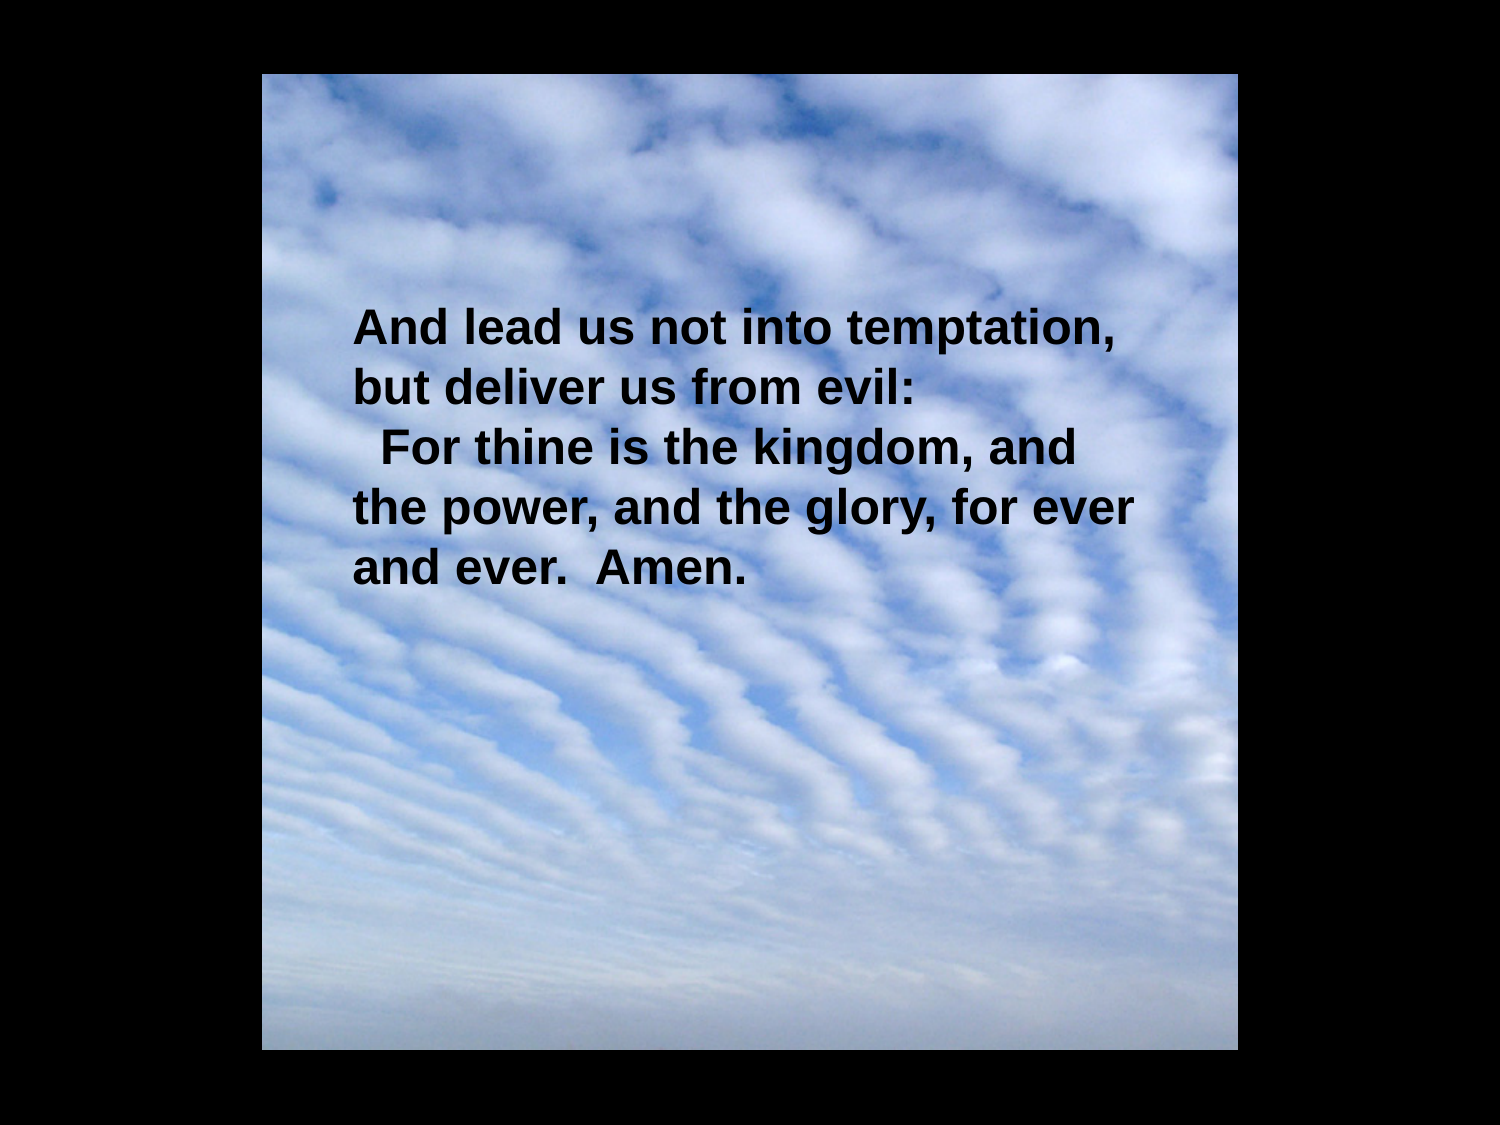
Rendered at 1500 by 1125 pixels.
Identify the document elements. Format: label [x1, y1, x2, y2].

picture [262, 74, 1238, 1051]
